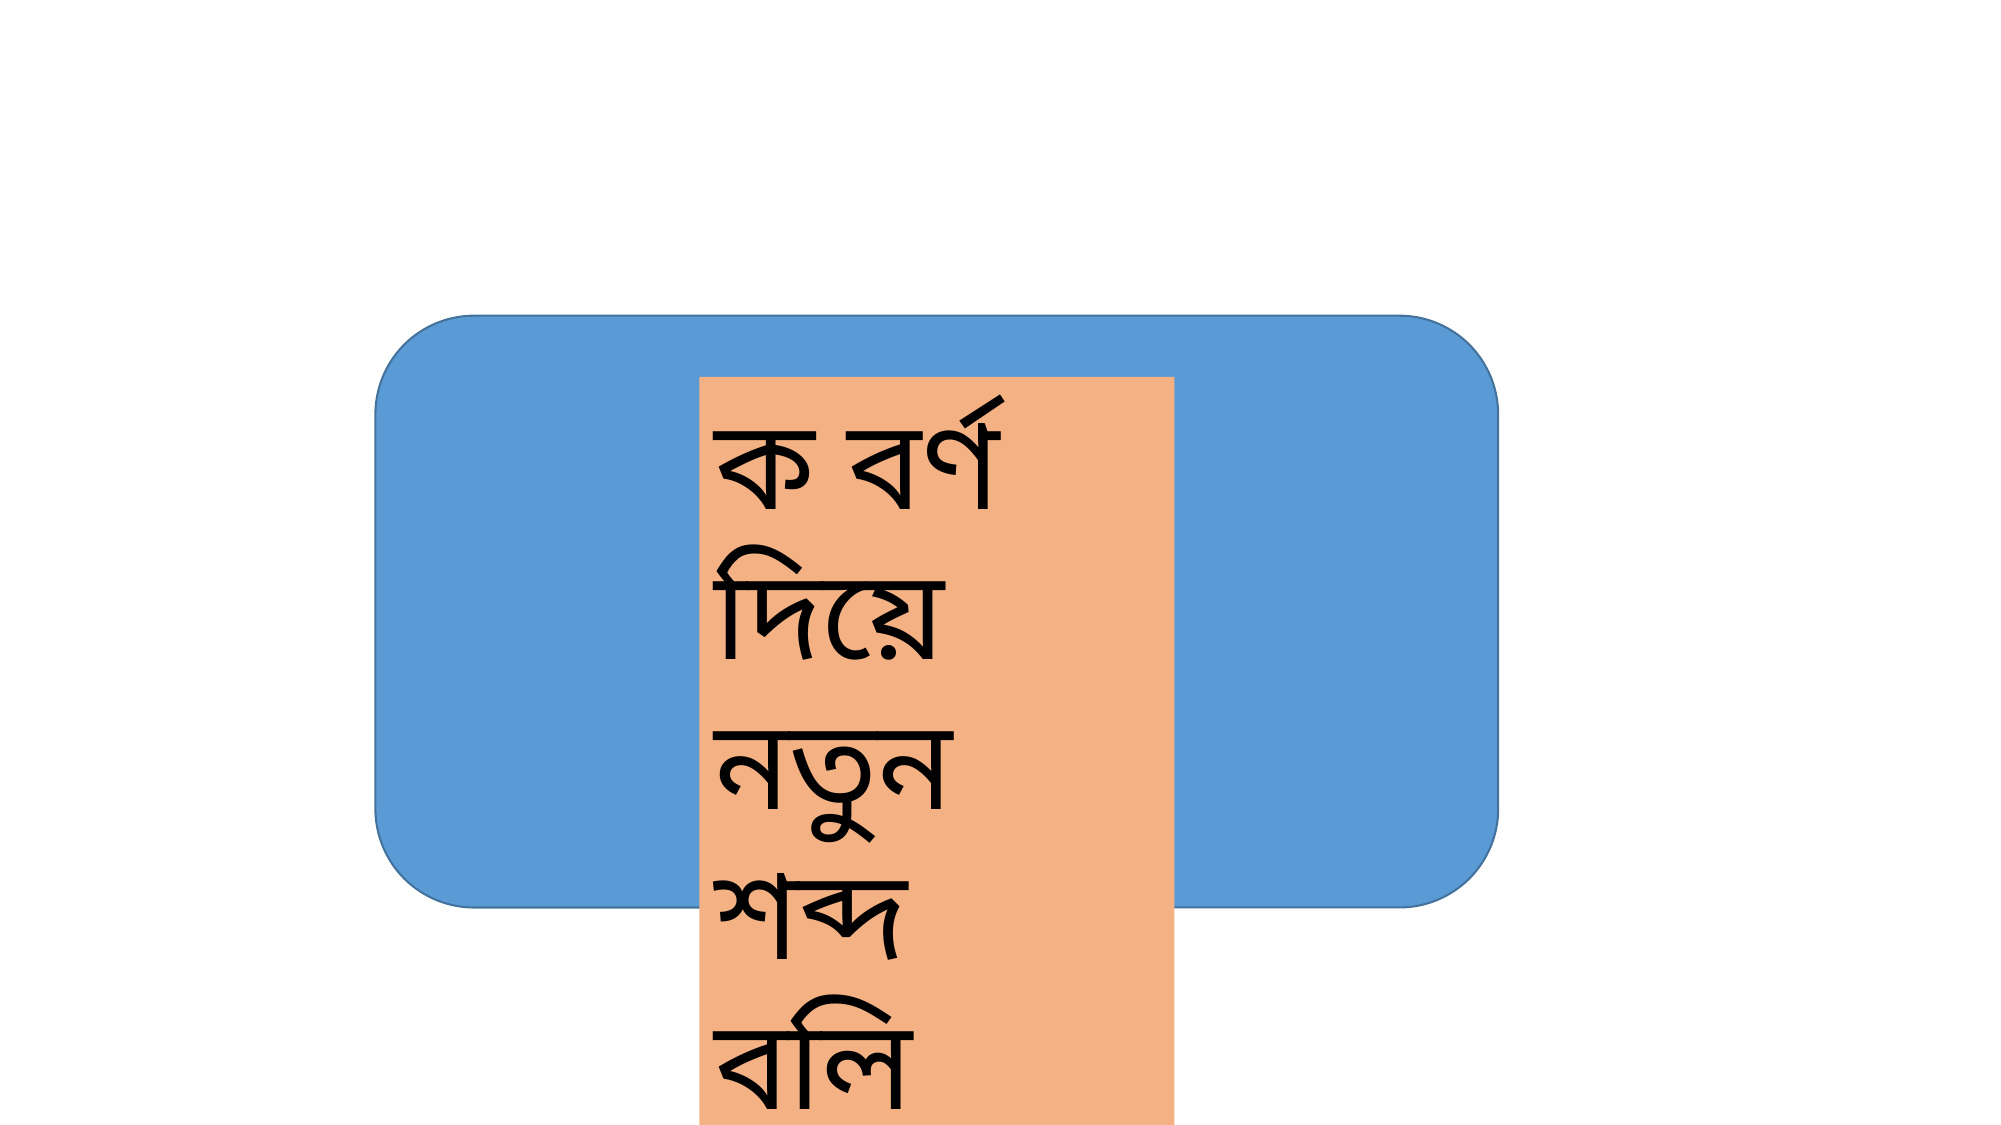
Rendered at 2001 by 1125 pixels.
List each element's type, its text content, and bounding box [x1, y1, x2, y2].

text_box [374, 314, 1500, 909]
text_box ক বর্ণ দিয়ে নতুন শব্দ বলি [699, 376, 1175, 1125]
